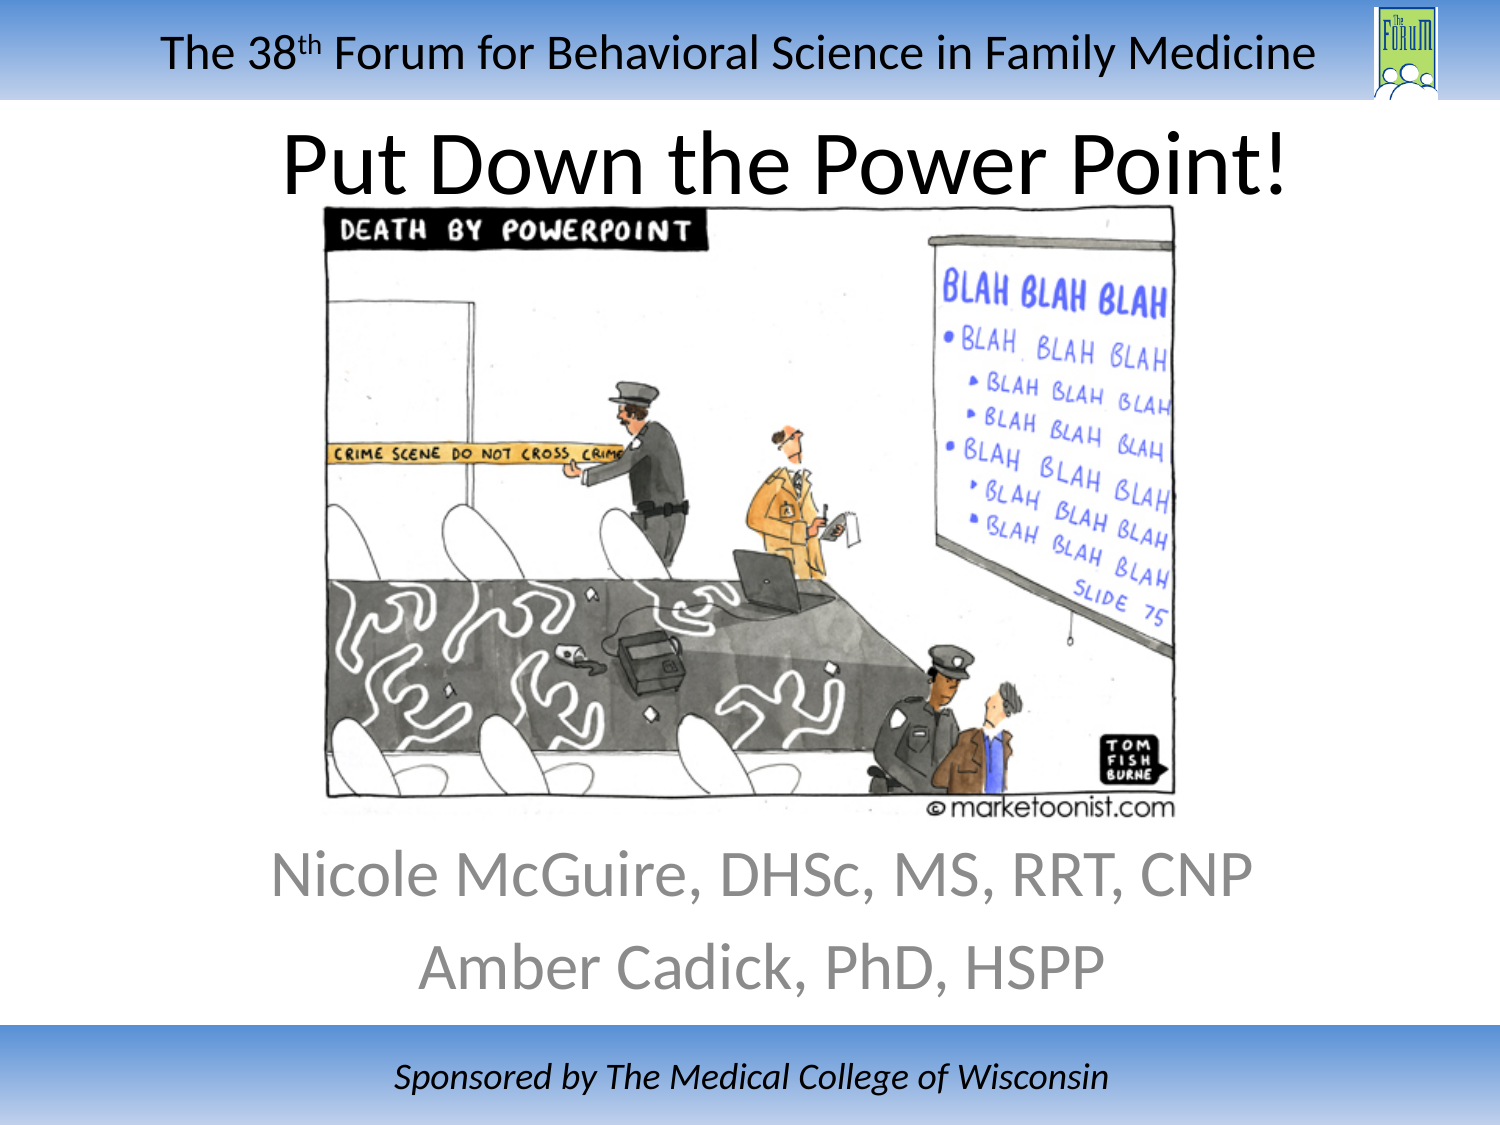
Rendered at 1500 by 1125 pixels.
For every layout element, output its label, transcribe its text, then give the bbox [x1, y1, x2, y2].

subtitle Nicole McGuire, DHSc, MS, RRT, CNP Amber Cadick, PhD, HSPP [237, 821, 1288, 1110]
picture [1374, 7, 1438, 100]
picture [319, 199, 1180, 823]
title Put Down the Power Point! [150, 37, 1425, 279]
